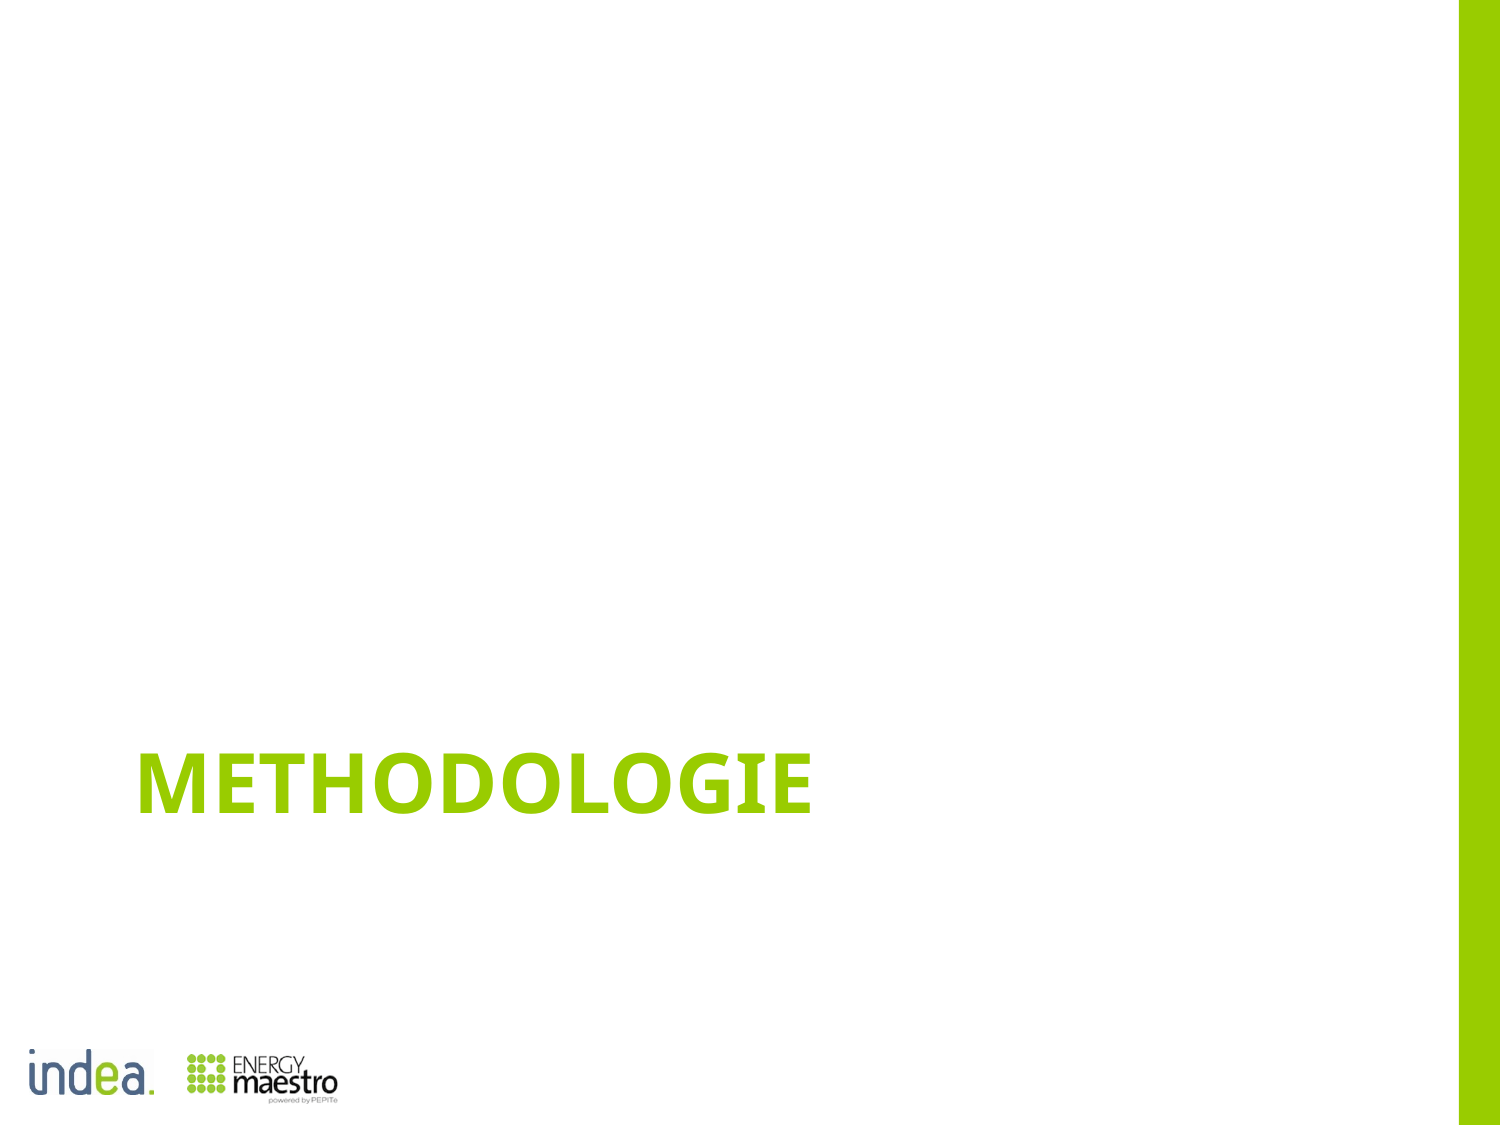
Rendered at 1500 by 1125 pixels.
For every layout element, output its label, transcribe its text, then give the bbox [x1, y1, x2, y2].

picture [187, 1054, 338, 1104]
picture [29, 1049, 154, 1095]
title Methodologie [118, 722, 1394, 947]
